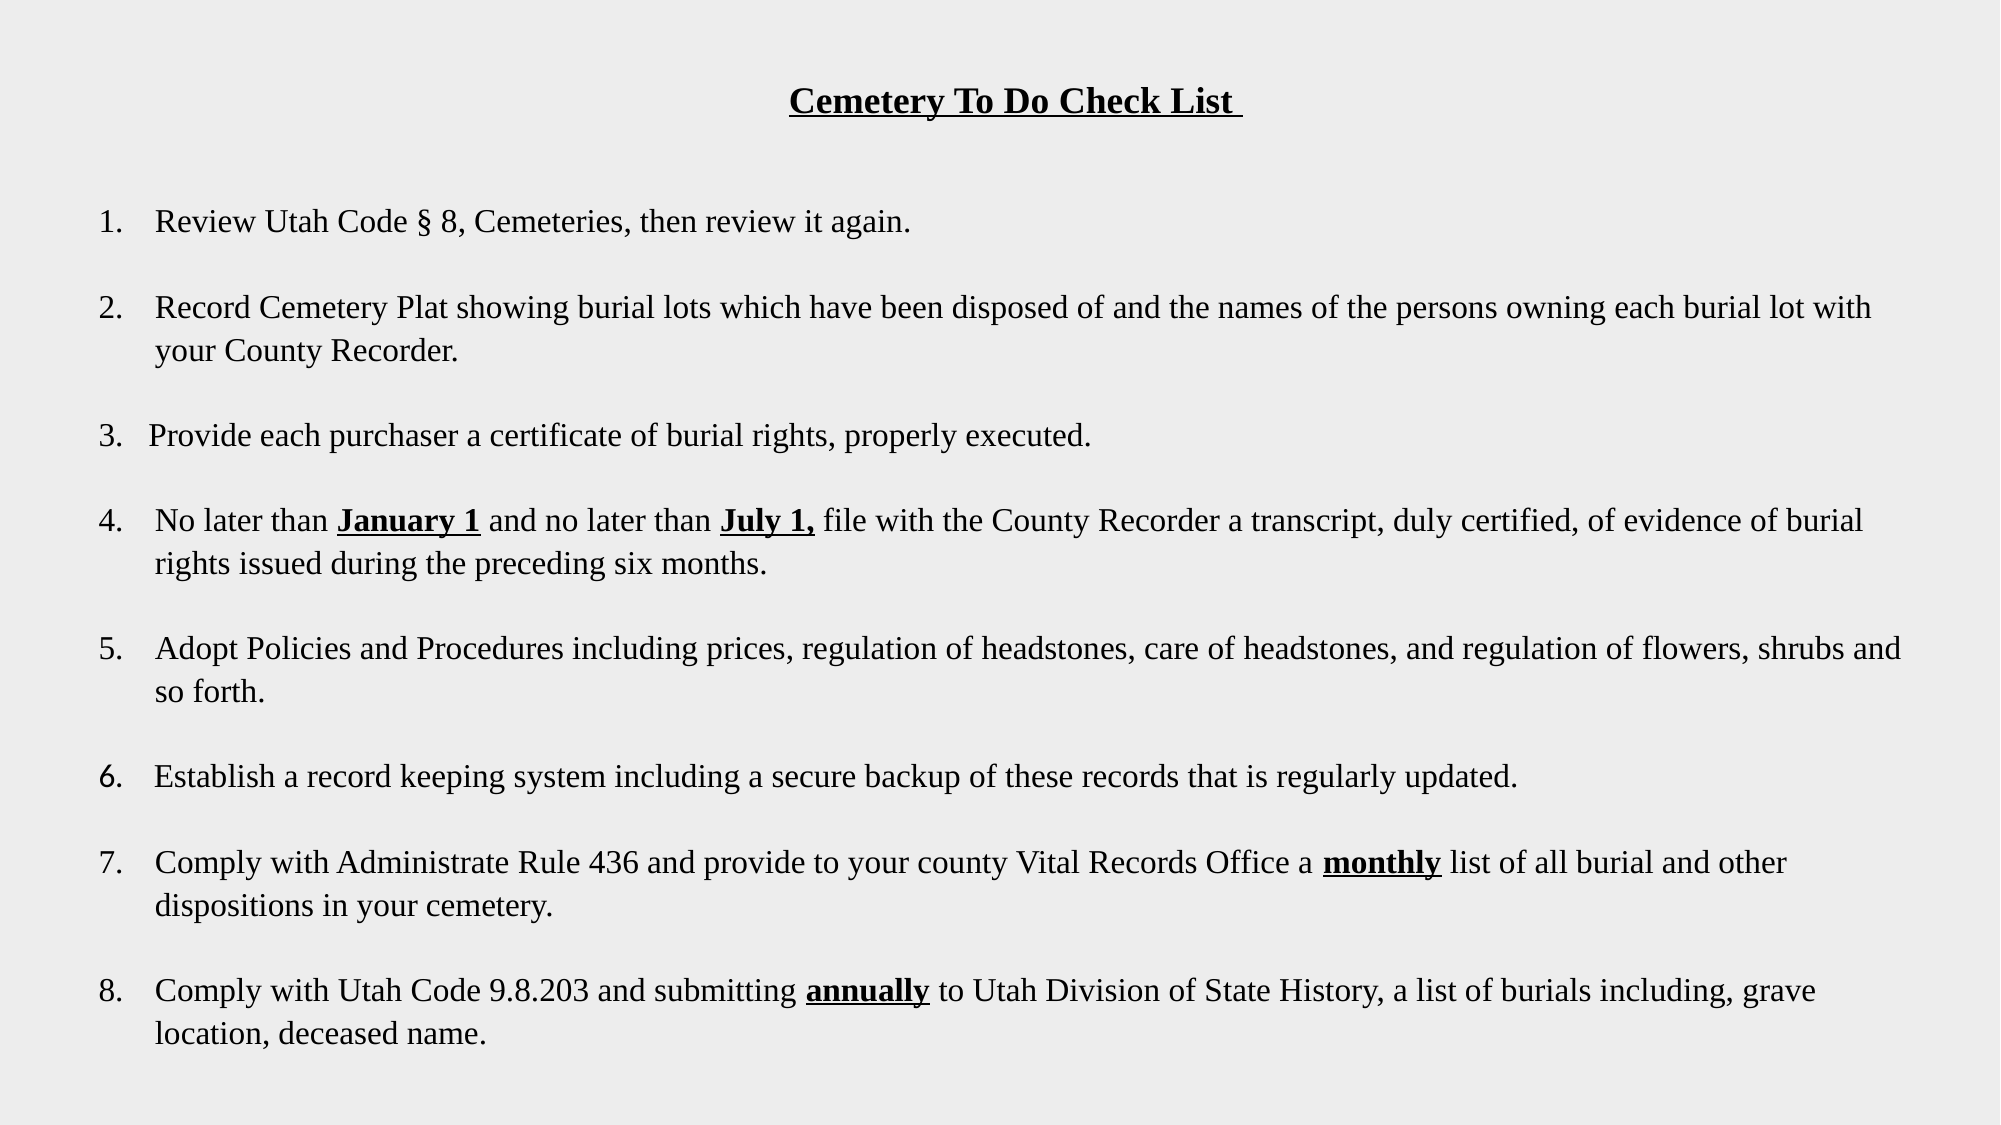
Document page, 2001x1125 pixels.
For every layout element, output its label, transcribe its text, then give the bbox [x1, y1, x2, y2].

text_box Cemetery To Do Check List Review Utah Code § 8, Cemeteries, then review it again. Record Cemetery Plat showing burial lots which have been disposed of and the names of the persons owning each burial lot with your County Recorder. 3. Provide each purchaser a certificate of burial rights, properly executed. No later than January 1 and no later than July 1, file with the County Recorder a transcript, duly certified, of evidence of burial rights issued during the preceding six months. Adopt Policies and Procedures including prices, regulation of headstones, care of headstones, and regulation of flowers, shrubs and so forth. 6. Establish a record keeping system including a secure backup of these records that is regularly updated. Comply with Administrate Rule 436 and provide to your county Vital Records Office a monthly list of all burial and other dispositions in your cemetery. Comply with Utah Code 9.8.203 and submitting annually to Utah Division of State History, a list of burials including, grave location, deceased name. [83, 65, 1948, 1059]
